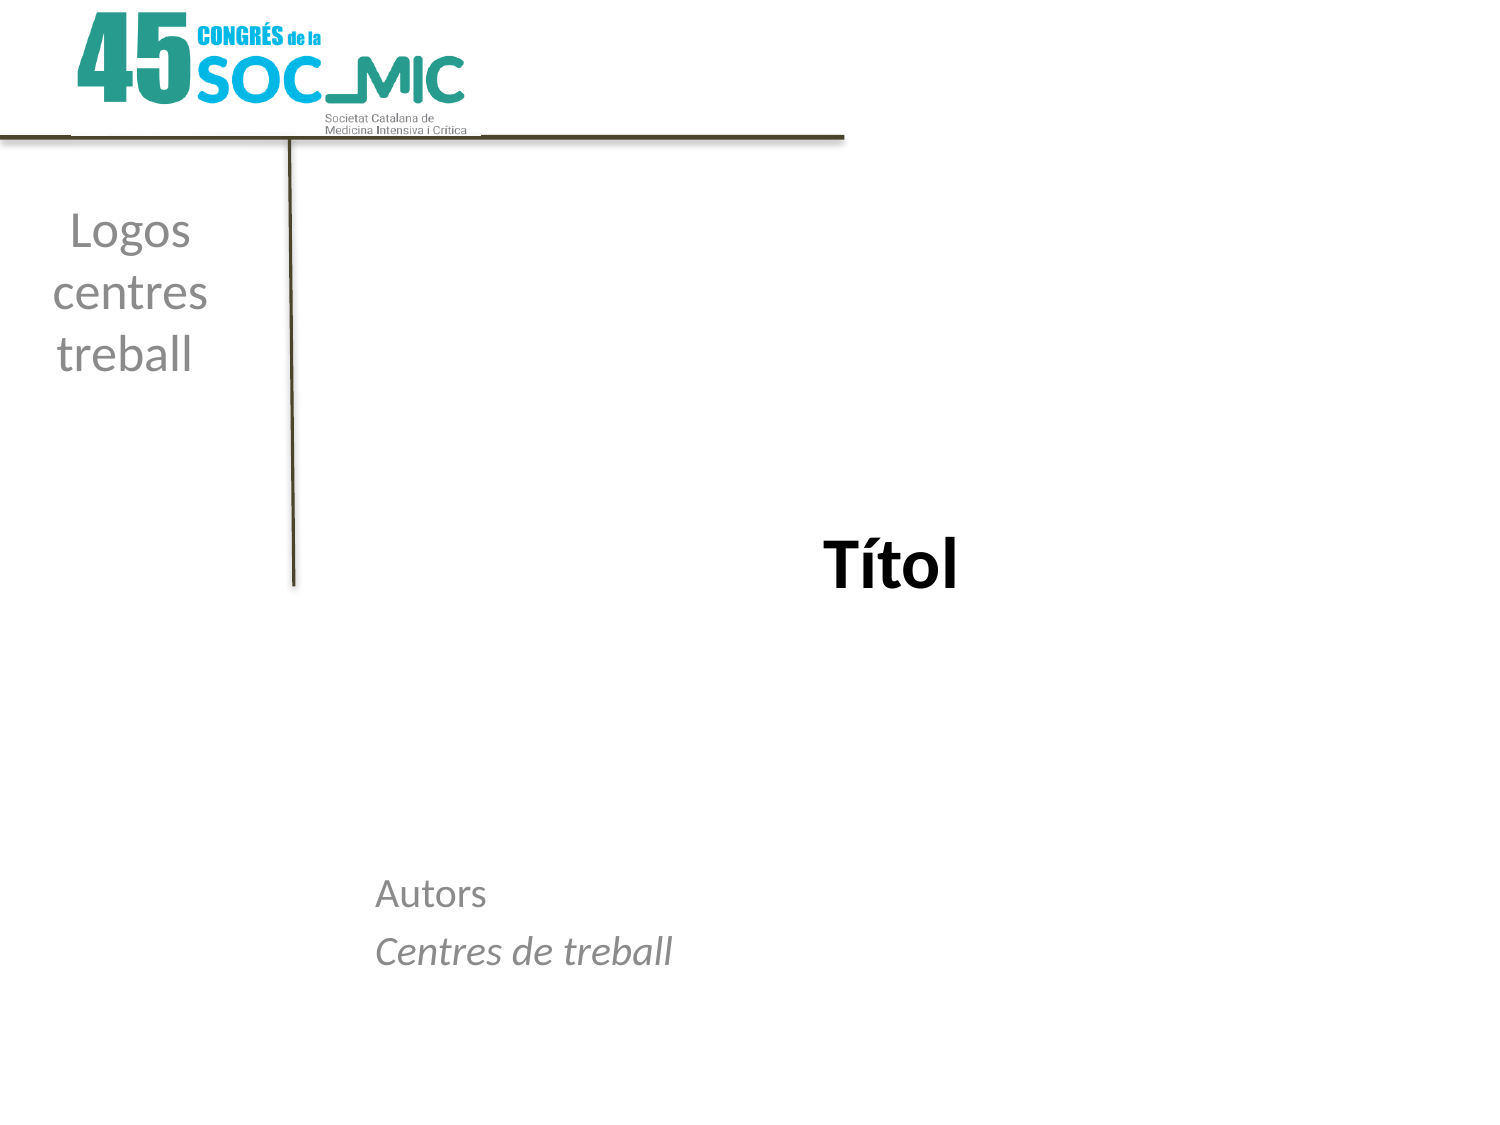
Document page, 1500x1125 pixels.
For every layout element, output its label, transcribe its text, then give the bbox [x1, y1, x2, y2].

subtitle Autors Centres de treball [360, 857, 1411, 1068]
title Títol [383, 408, 1399, 710]
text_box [289, 144, 295, 587]
text_box Logos centres treball [6, 187, 255, 475]
picture [71, 2, 481, 137]
